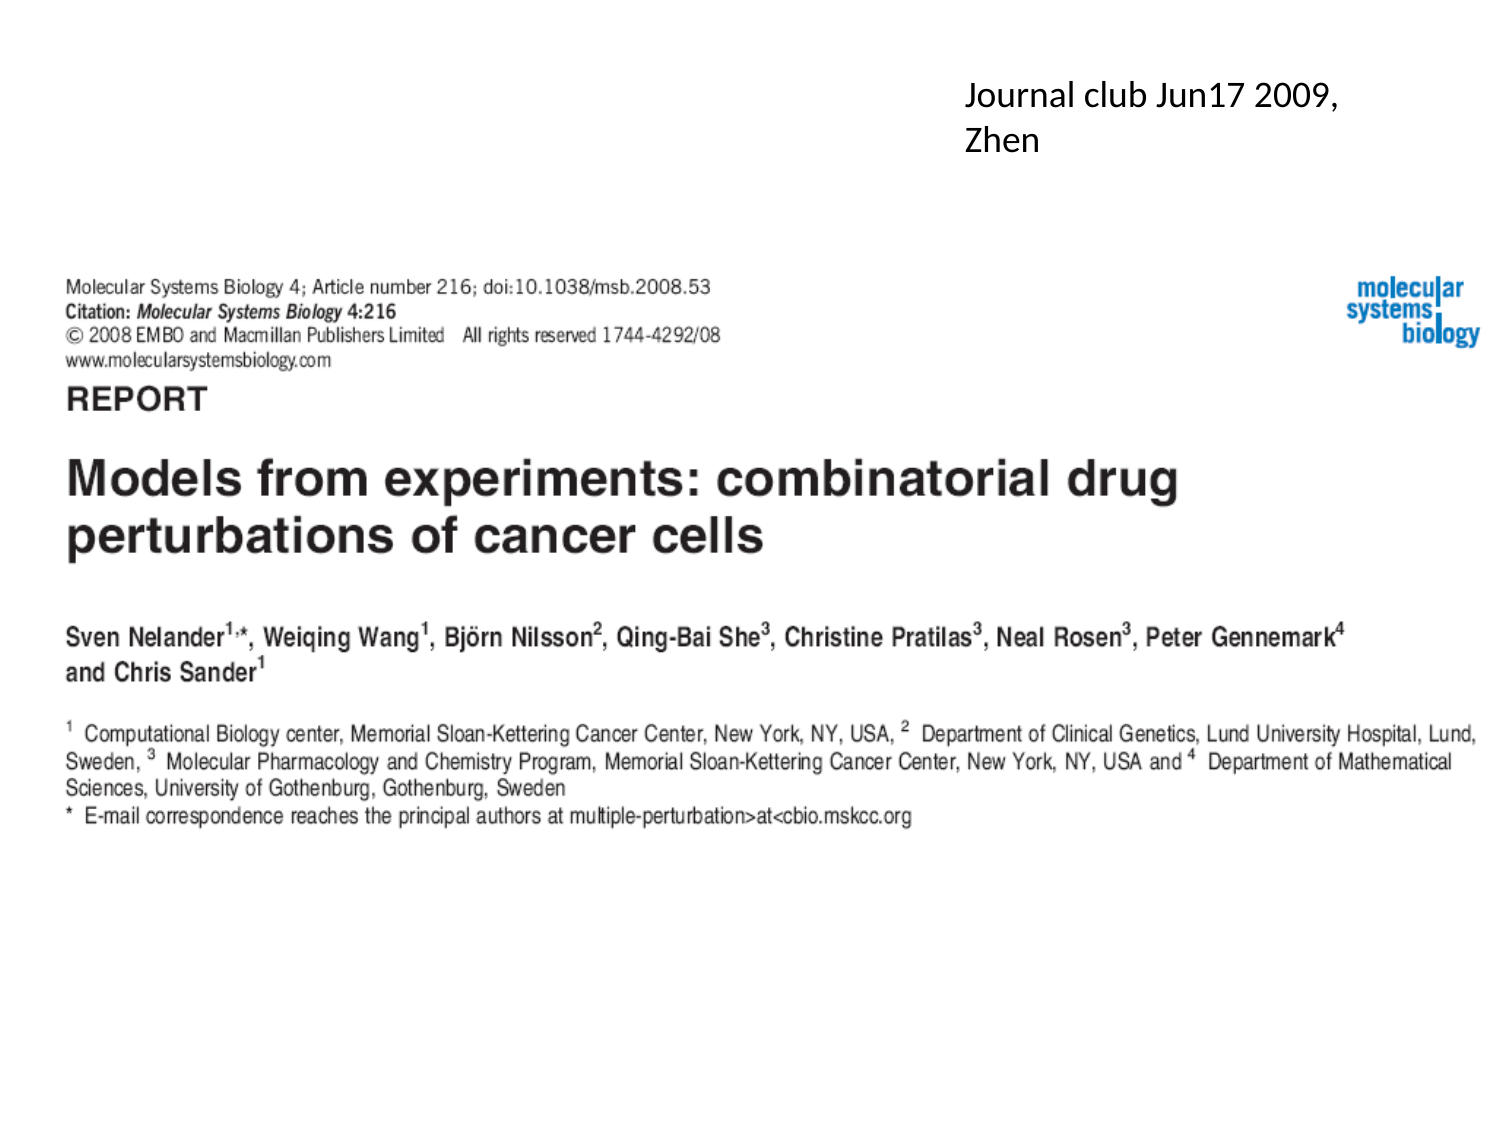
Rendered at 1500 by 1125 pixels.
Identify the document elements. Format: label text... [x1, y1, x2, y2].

picture [0, 231, 1500, 851]
text_box Journal club Jun17 2009, Zhen [950, 62, 1363, 168]
